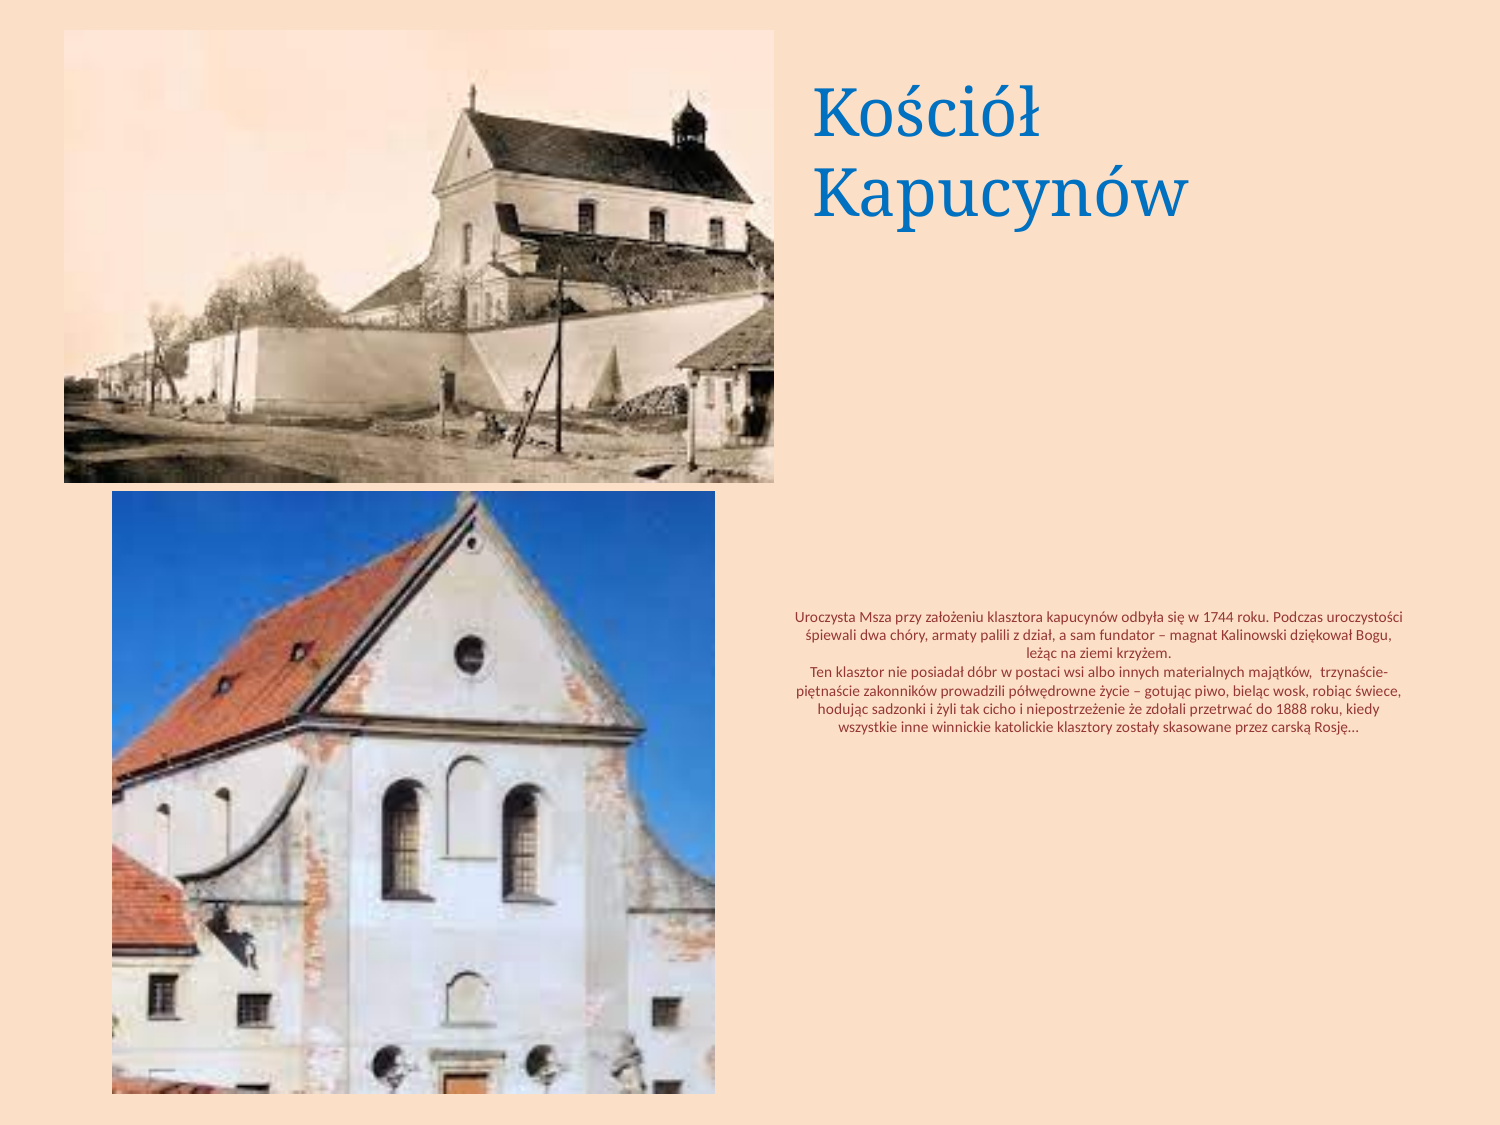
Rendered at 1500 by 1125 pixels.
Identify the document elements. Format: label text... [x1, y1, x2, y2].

picture [64, 30, 774, 483]
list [111, 491, 715, 1095]
title Uroczysta Msza przy założeniu klasztora kapucynów odbyła się w 1744 roku. Podczas uroczystości śpiewali dwa chóry, armaty palili z dział, a sam fundator – magnat Kalinowski dziękował Bogu, leżąc na ziemi krzyżem. Ten klasztor nie posiadał dóbr w postaci wsi albo innych materialnych majątków, trzynaście-piętnaście zakonników prowadzili półwędrowne życie – gotując piwo, bieląc wosk, robiąc świece, hodując sadzonki i żyli tak cicho i niepostrzeżenie że zdołali przetrwać do 1888 roku, kiedy wszystkie inne winnickie katolickie klasztory zostały skasowane przez carską Rosję… [773, 597, 1425, 786]
text_box Kościół Kapucynów [797, 62, 1406, 238]
